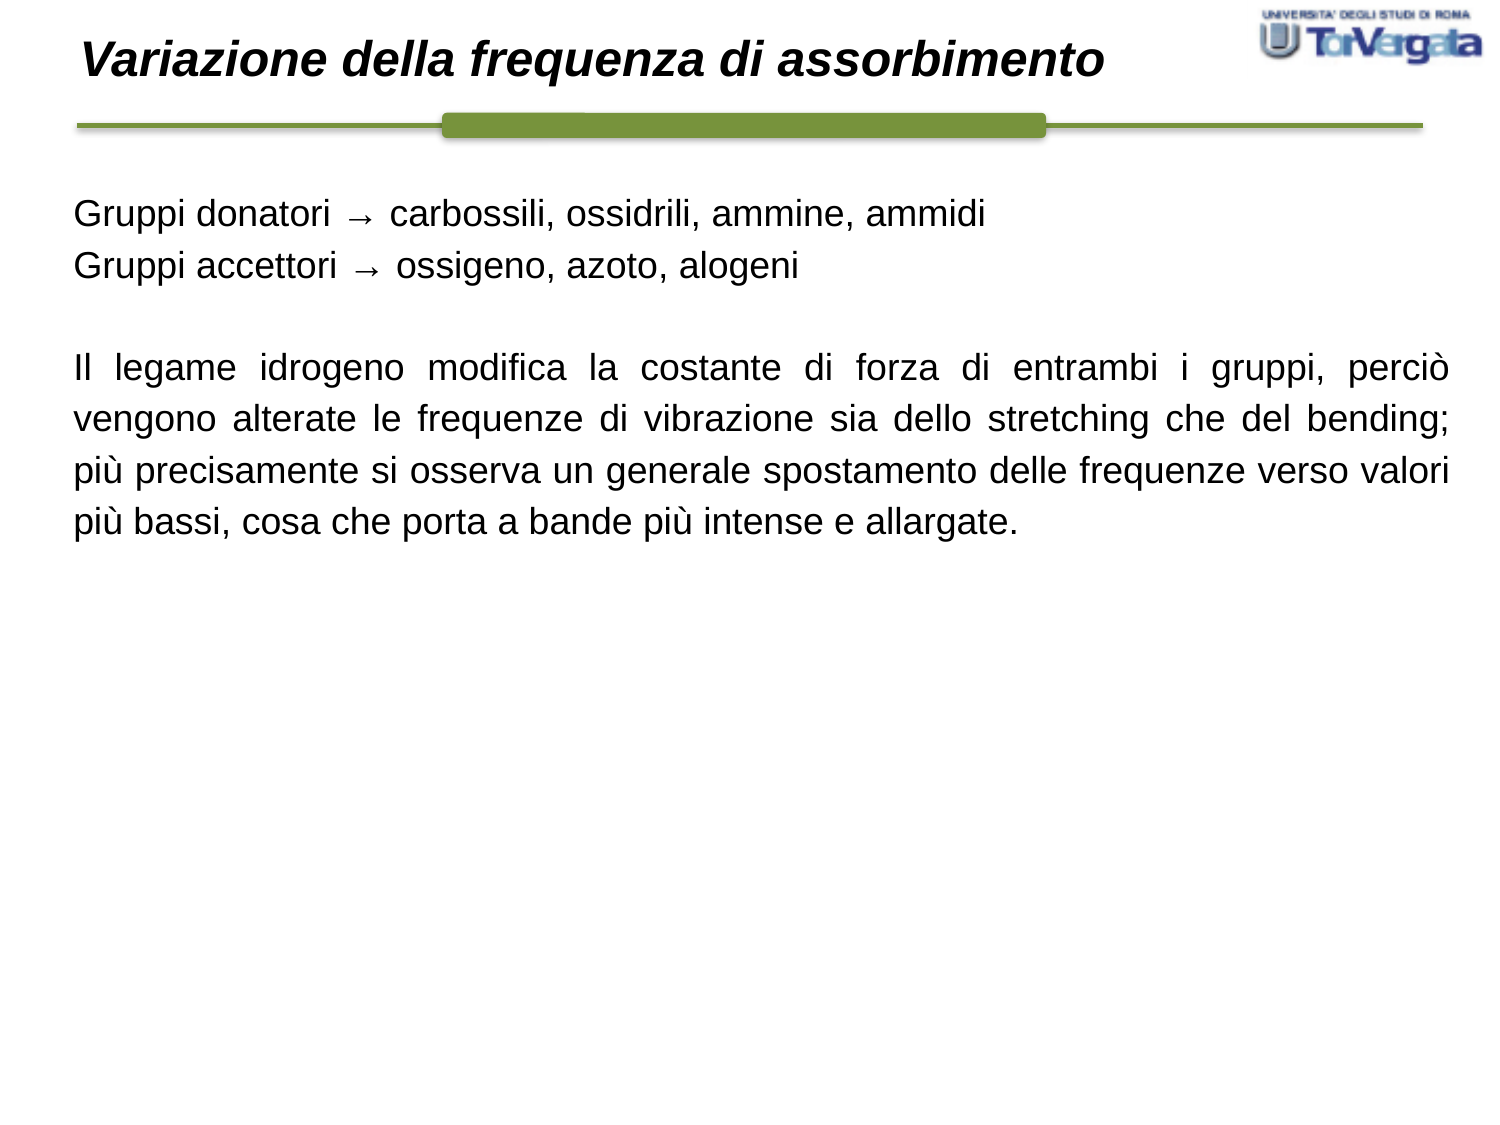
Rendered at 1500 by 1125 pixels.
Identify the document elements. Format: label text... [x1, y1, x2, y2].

text_box Variazione della frequenza di assorbimento [0, 0, 1500, 94]
picture [1245, 0, 1500, 79]
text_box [76, 113, 1424, 138]
text_box Gruppi donatori → carbossili, ossidrili, ammine, ammidi Gruppi accettori → ossigeno, azoto, alogeni Il legame idrogeno modifica la costante di forza di entrambi i gruppi, perciò vengono alterate le frequenze di vibrazione sia dello stretching che del bending; più precisamente si osserva un generale spostamento delle frequenze verso valori più bassi, cosa che porta a bande più intense e allargate. [58, 175, 1465, 550]
